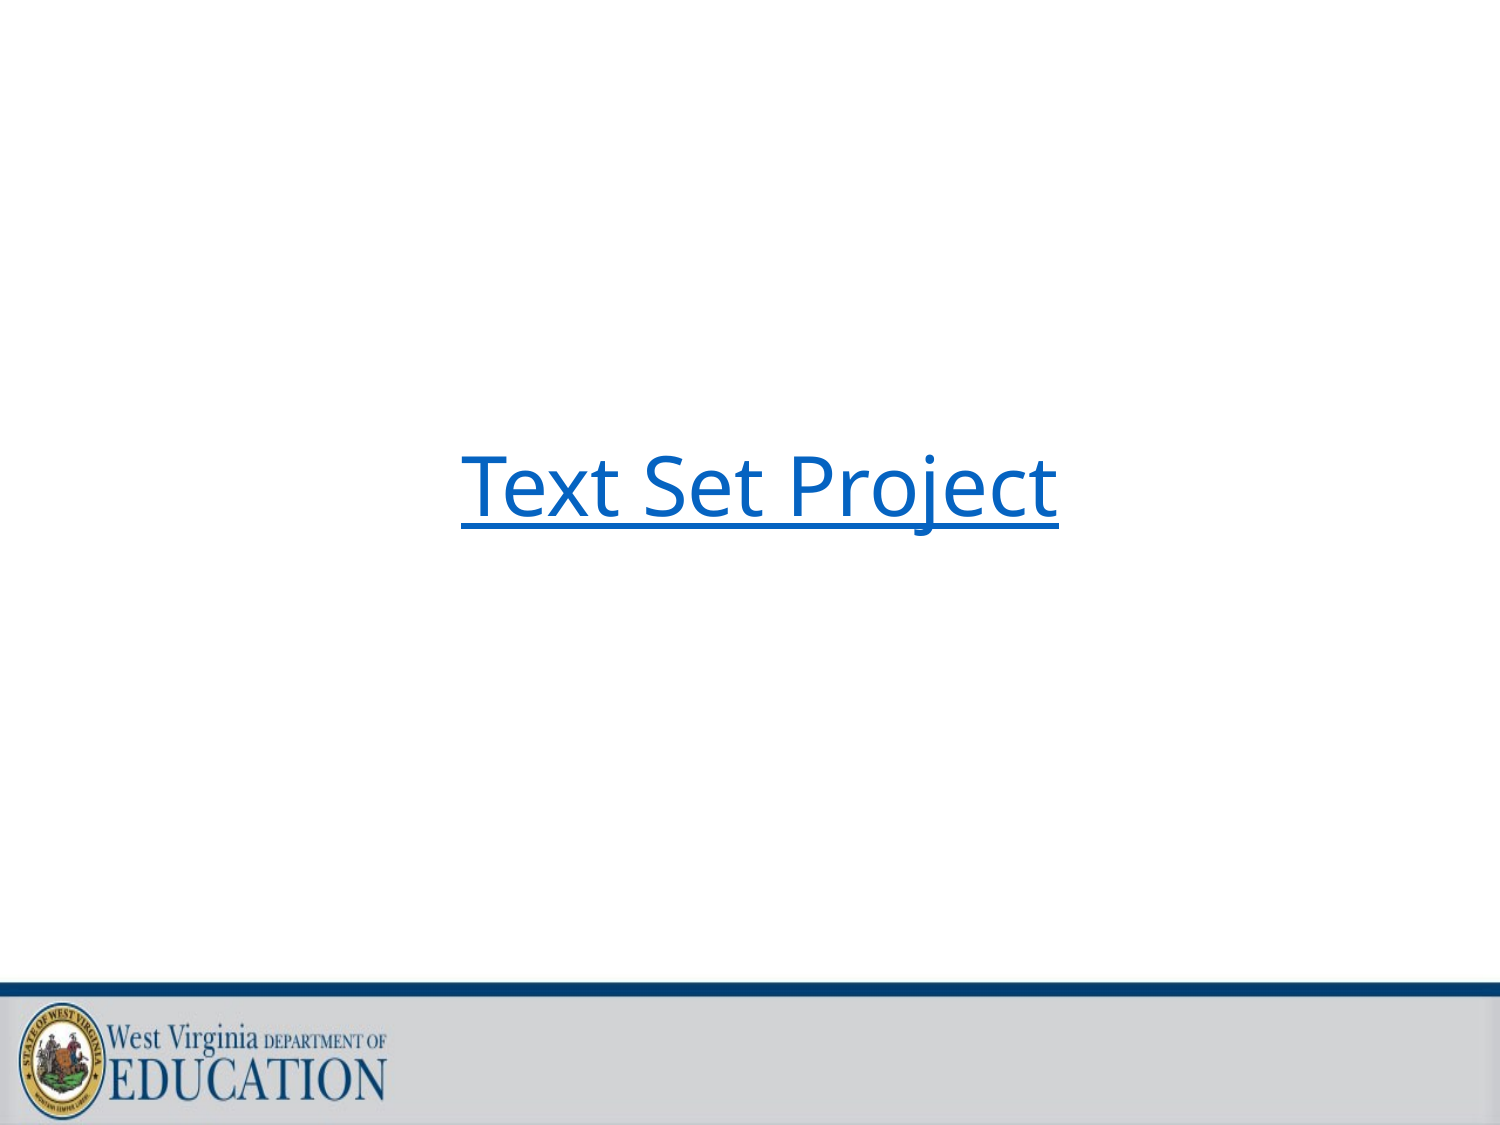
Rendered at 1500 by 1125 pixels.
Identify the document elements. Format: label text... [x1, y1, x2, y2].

picture [0, 0, 1500, 1125]
subtitle Text Set Project [157, 427, 1363, 925]
